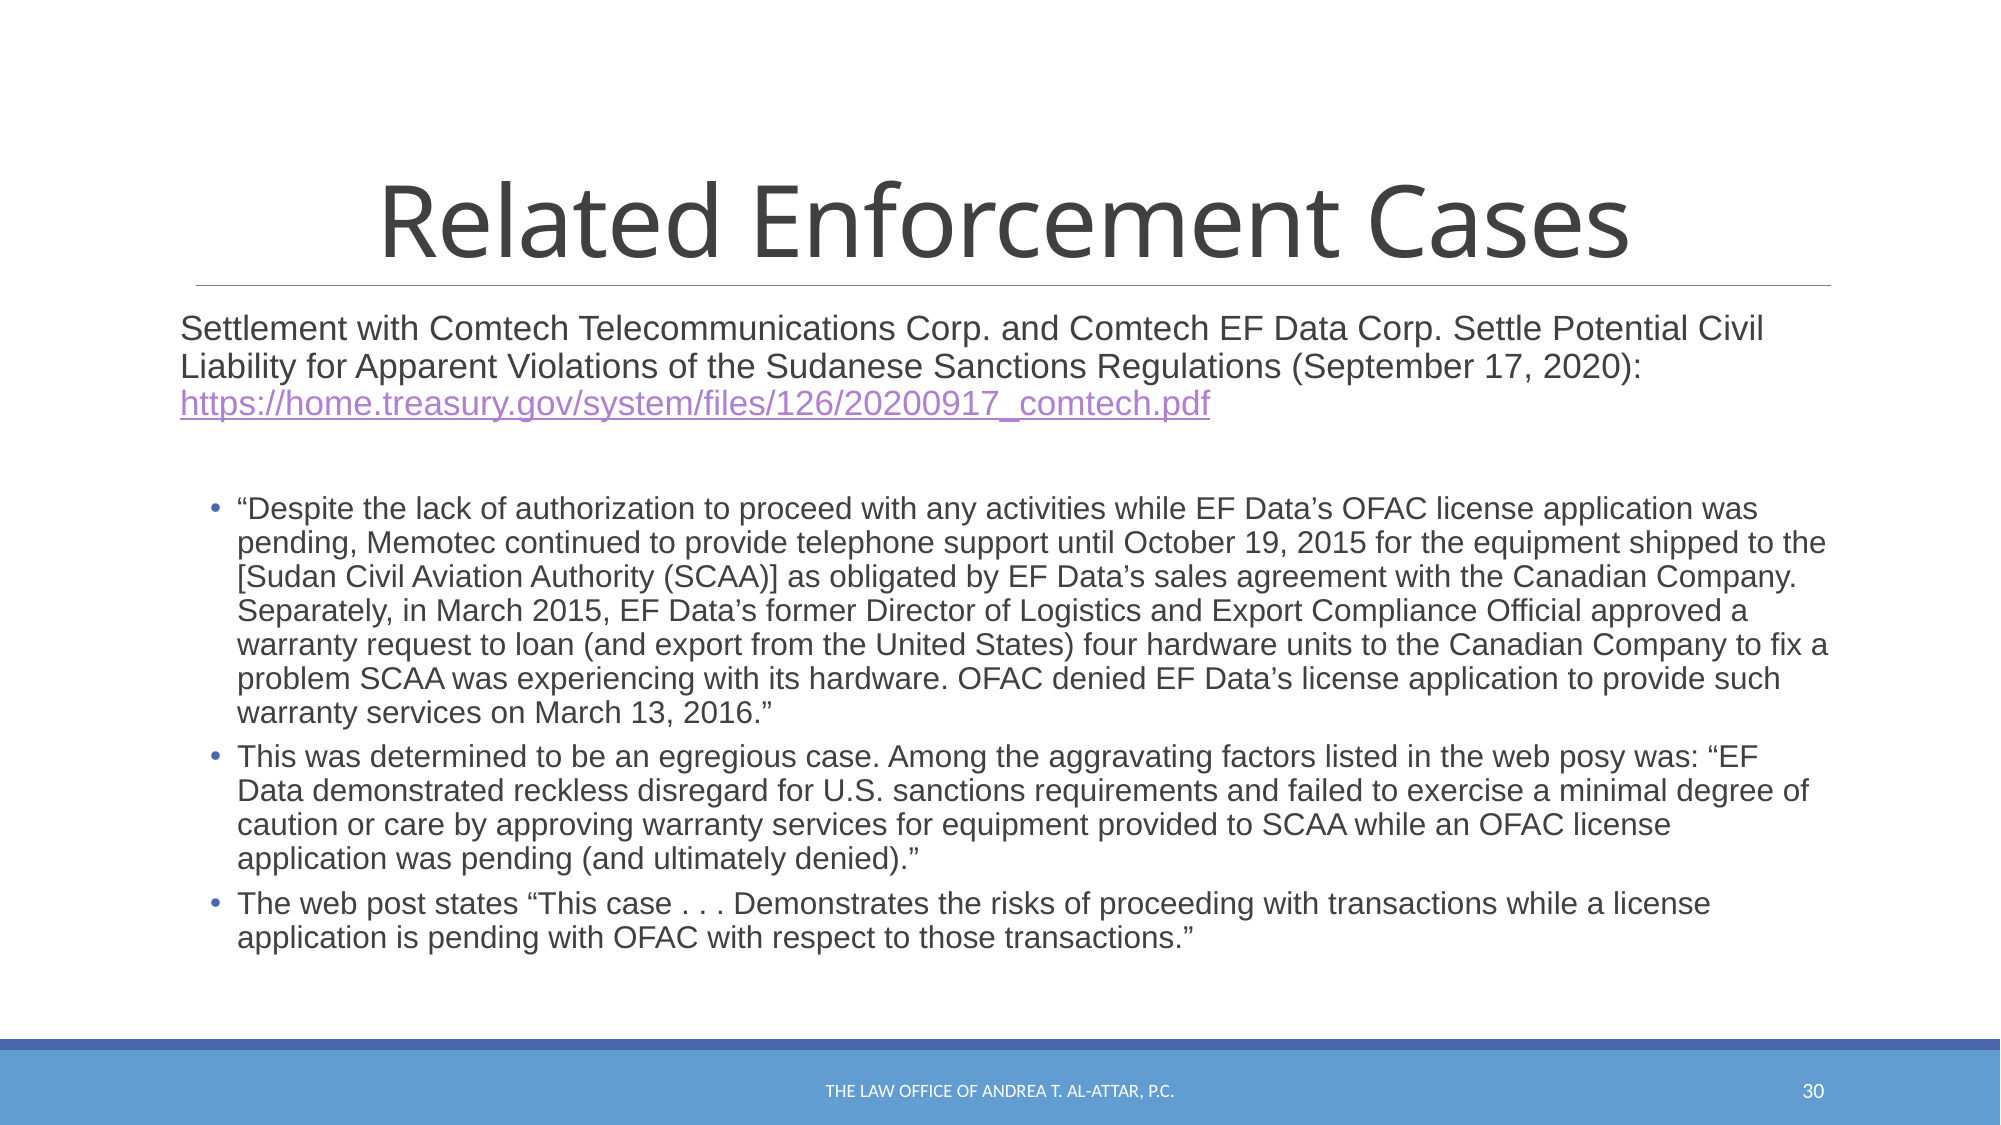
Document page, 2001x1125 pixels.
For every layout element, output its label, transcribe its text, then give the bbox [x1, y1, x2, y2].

list Settlement with Comtech Telecommunications Corp. and Comtech EF Data Corp. Settle Potential Civil Liability for Apparent Violations of the Sudanese Sanctions Regulations (September 17, 2020): https://home.treasury.gov/system/files/126/20200917_comtech.pdf “Despite the lack of authorization to proceed with any activities while EF Data’s OFAC license application was pending, Memotec continued to provide telephone support until October 19, 2015 for the equipment shipped to the [Sudan Civil Aviation Authority (SCAA)] as obligated by EF Data’s sales agreement with the Canadian Company. Separately, in March 2015, EF Data’s former Director of Logistics and Export Compliance Official approved a warranty request to loan (and export from the United States) four hardware units to the Canadian Company to fix a problem SCAA was experiencing with its hardware. OFAC denied EF Data’s license application to provide such warranty services on March 13, 2016.” This was determined to be an egregious case. Among the aggravating factors listed in the web posy was: “EF Data demonstrated reckless disregard for U.S. sanctions requirements and failed to exercise a minimal degree of caution or care by approving warranty services for equipment provided to SCAA while an OFAC license application was pending (and ultimately denied).” The web post states “This case . . . Demonstrates the risks of proceeding with transactions while a license application is pending with OFAC with respect to those transactions.” [180, 302, 1830, 963]
footer The Law Office of Andrea T. Al-Attar, P.C. [604, 1059, 1396, 1120]
title Related Enforcement Cases [180, 47, 1830, 285]
slide_number 30 [1624, 1059, 1840, 1120]
